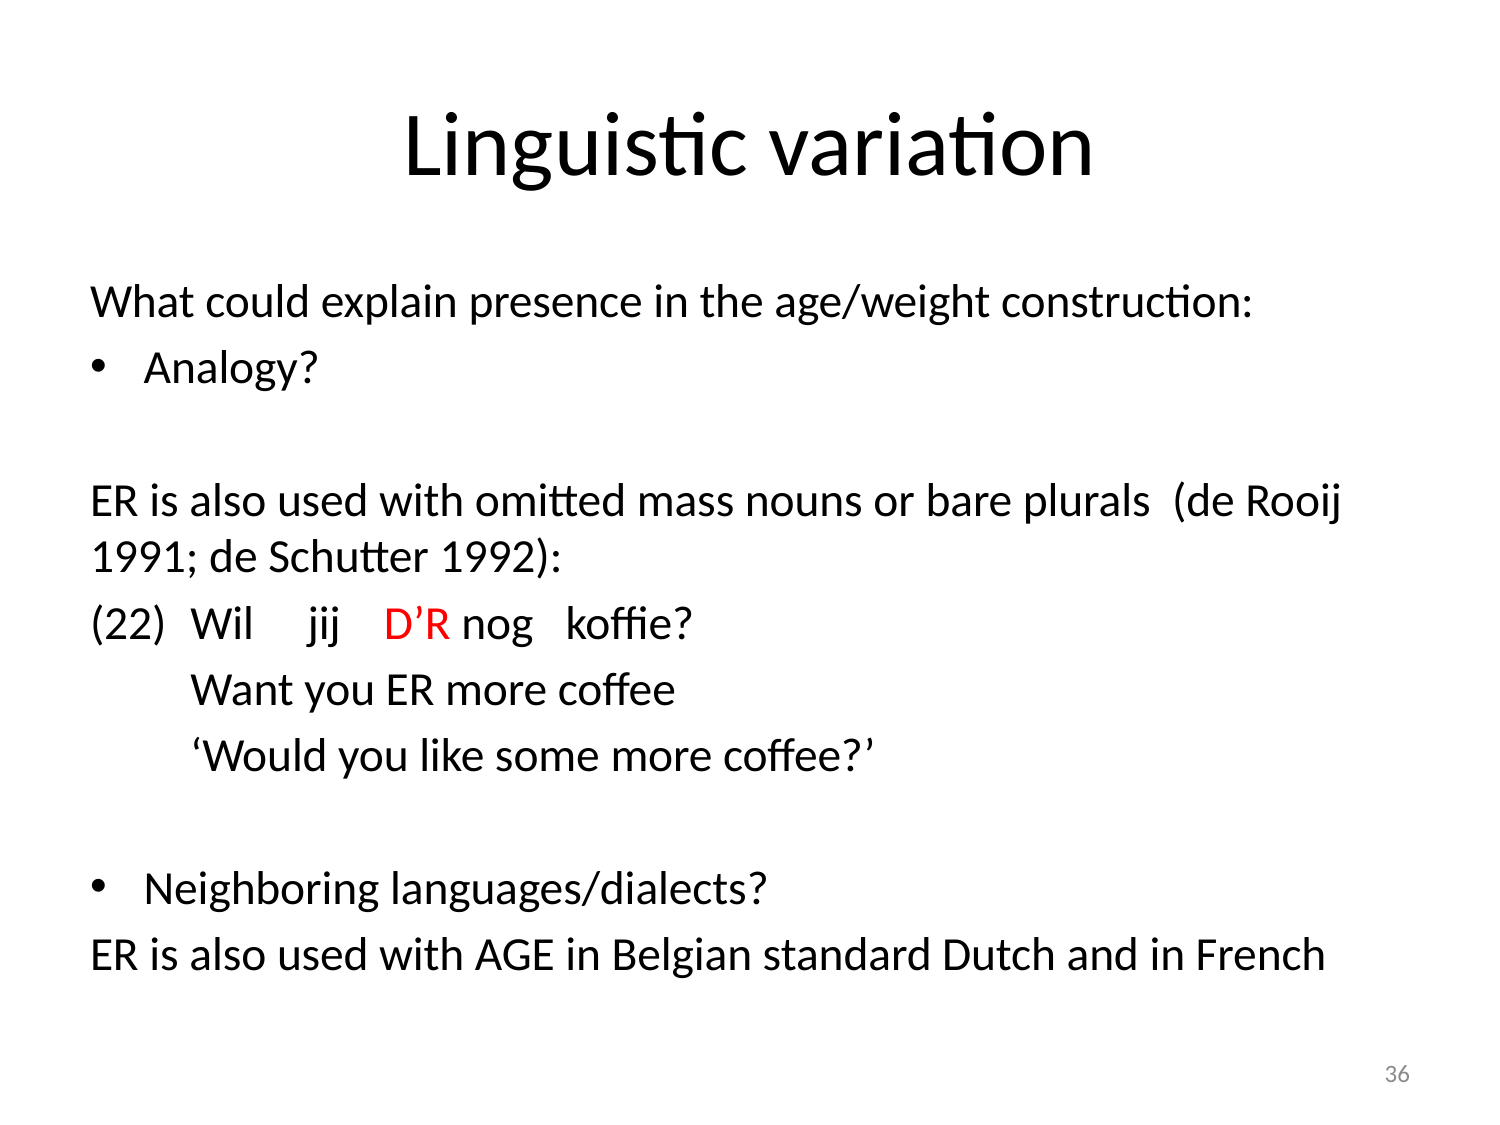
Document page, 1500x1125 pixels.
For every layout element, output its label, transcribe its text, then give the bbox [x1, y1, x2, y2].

title Linguistic variation [75, 45, 1425, 233]
slide_number 36 [1074, 1042, 1425, 1103]
list What could explain presence in the age/weight construction: Analogy? ER is also used with omitted mass nouns or bare plurals (de Rooij 1991; de Schutter 1992): (22) Wil jij D’R nog koffie? Want you ER more coffee ‘Would you like some more coffee?’ Neighboring languages/dialects? ER is also used with AGE in Belgian standard Dutch and in French [75, 262, 1425, 1005]
